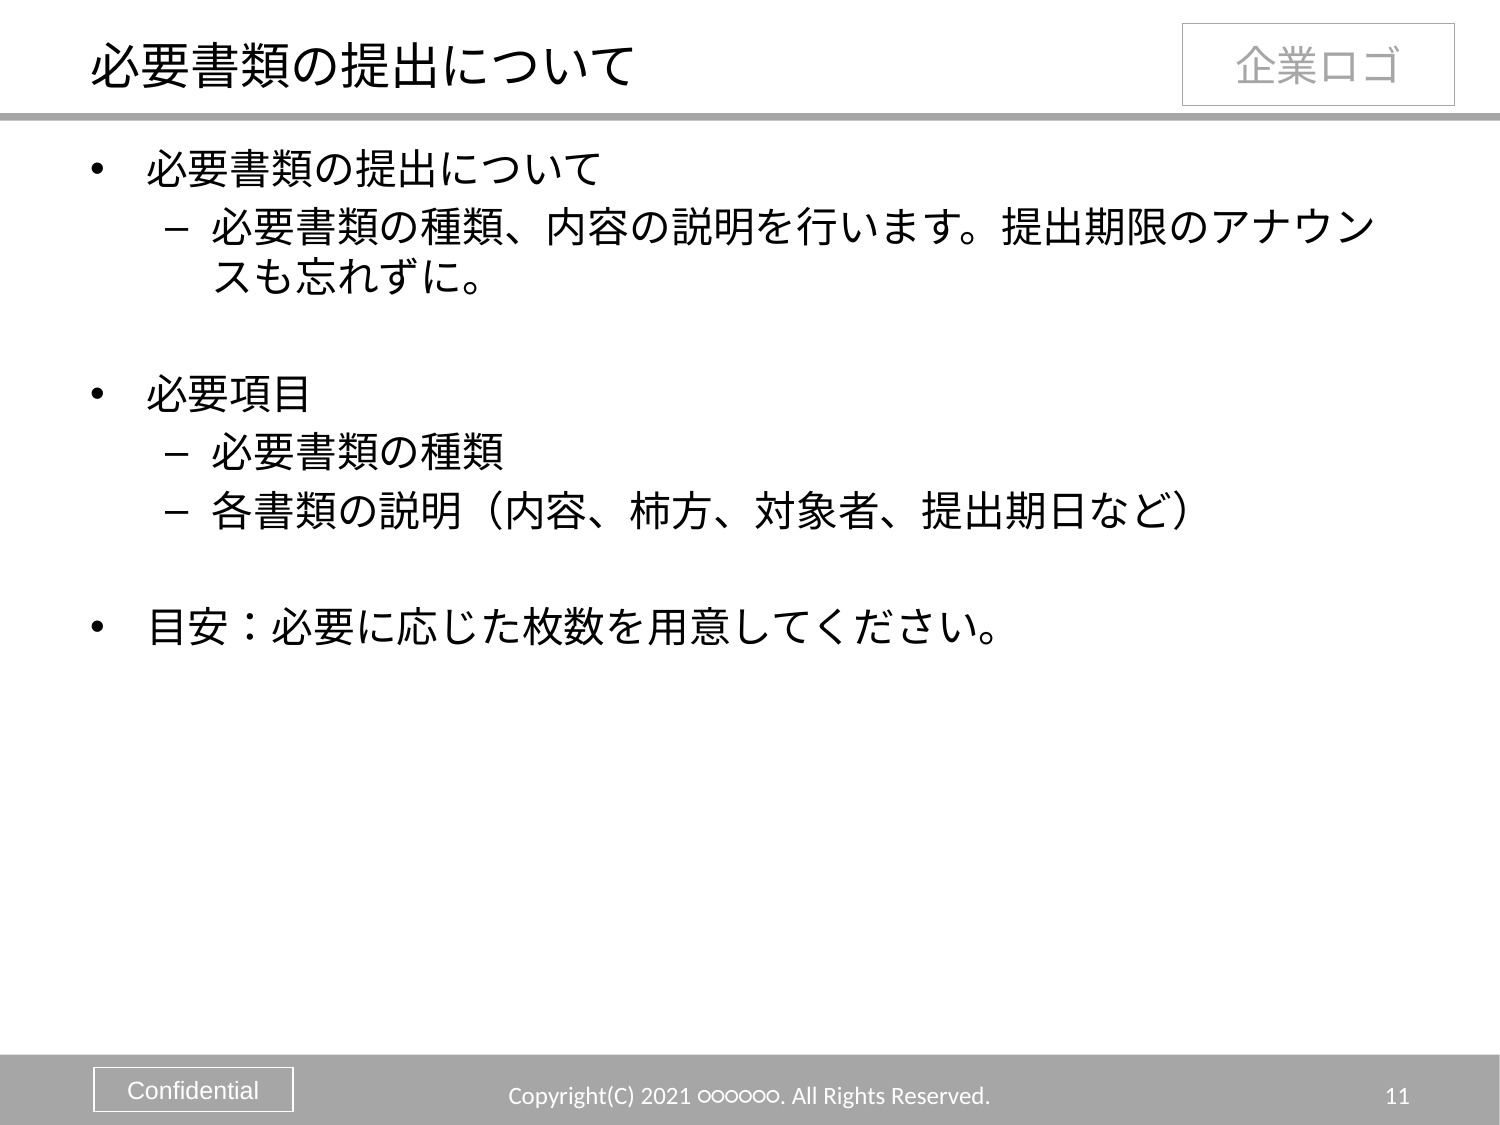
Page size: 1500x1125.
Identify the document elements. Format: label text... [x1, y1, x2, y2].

title 必要書類の提出について [75, 23, 1161, 106]
footer Copyright(C) 2021 ○○○○○○. All Rights Reserved. [436, 1065, 1064, 1125]
list 必要書類の提出について 必要書類の種類、内容の説明を行います。提出期限のアナウンスも忘れずに。 必要項目 必要書類の種類 各書類の説明（内容、柿方、対象者、提出期日など） 目安：必要に応じた枚数を用意してください。 [75, 135, 1425, 1012]
slide_number 11 [1074, 1065, 1425, 1125]
